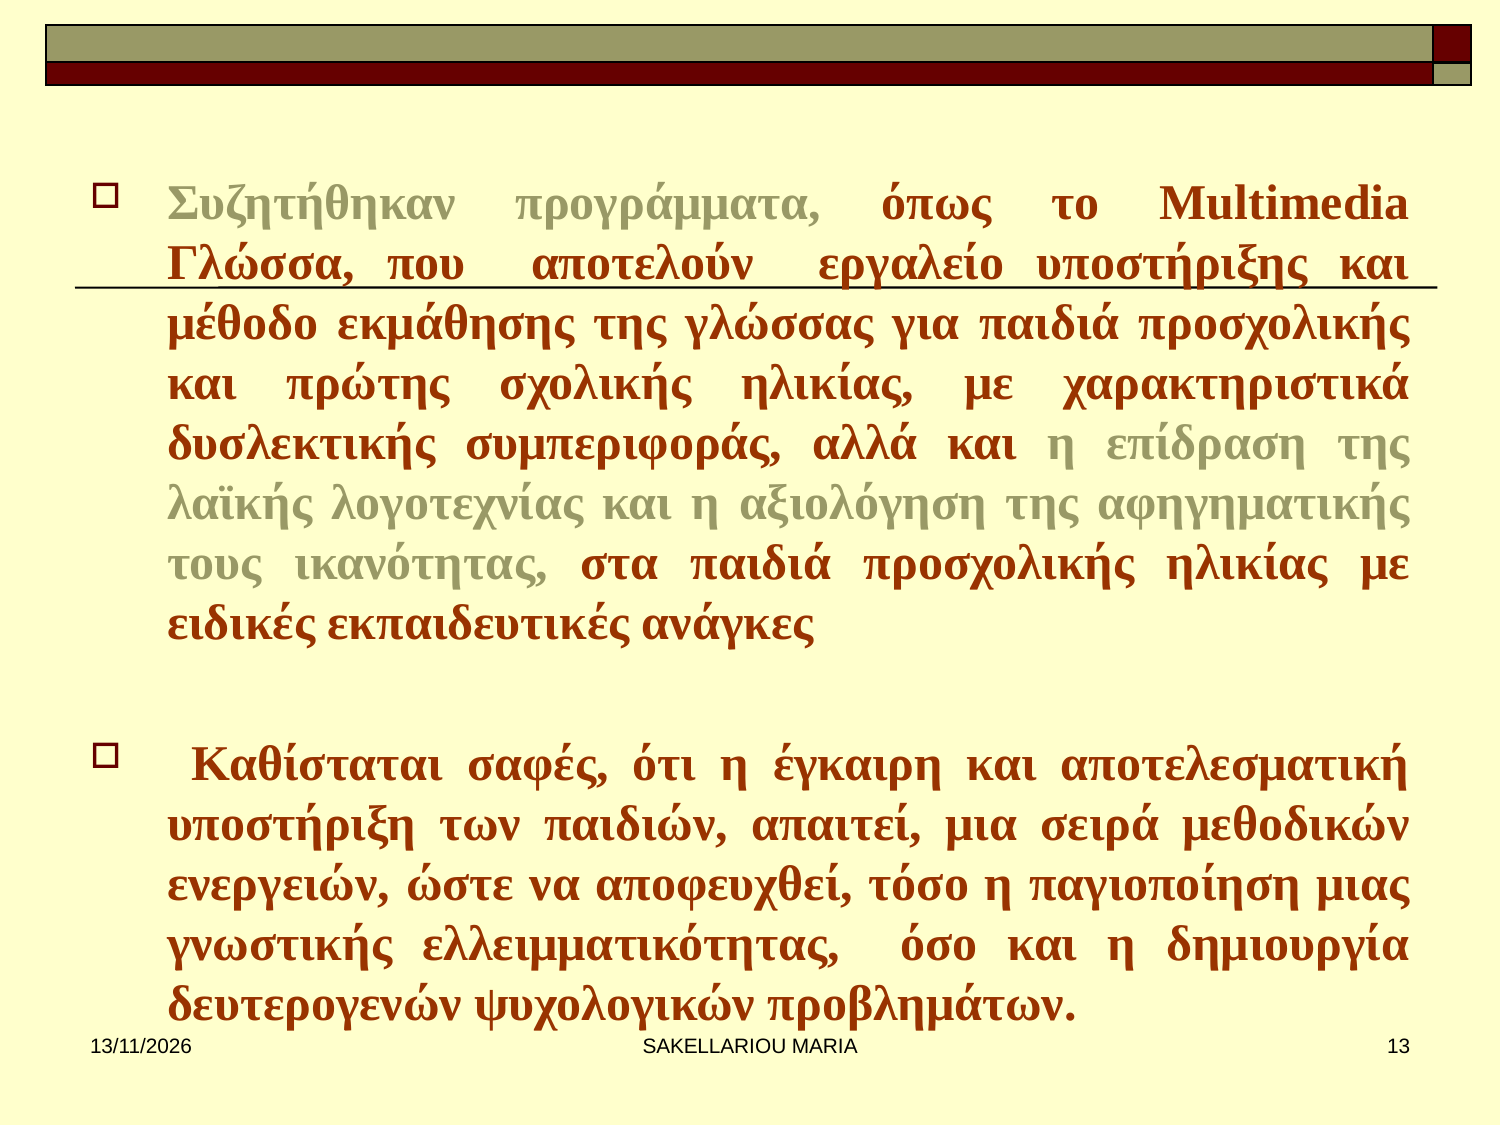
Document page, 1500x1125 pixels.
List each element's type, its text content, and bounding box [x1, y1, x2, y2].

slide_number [74, 1024, 351, 1101]
list Συζητήθηκαν προγράμματα, όπως το Multimedia Γλώσσα, που αποτελούν εργαλείο υποστήριξης και μέθοδο εκμάθησης της γλώσσας για παιδιά προσχολικής και πρώτης σχολικής ηλικίας, με χαρακτηριστικά δυσλεκτικής συμπεριφοράς, αλλά και η επίδραση της λαϊκής λογοτεχνίας και η αξιολόγηση της αφηγηματικής τους ικανότητας, στα παιδιά προσχολικής ηλικίας με ειδικές εκπαιδευτικές ανάγκες Καθίσταται σαφές, ότι η έγκαιρη και αποτελεσματική υποστήριξη των παιδιών, απαιτεί, μια σειρά μεθοδικών ενεργειών, ώστε να αποφευχθεί, τόσο η παγιοποίηση μιας γνωστικής ελλειμματικότητας, όσο και η δημιουργία δευτερογενών ψυχολογικών προβλημάτων. [74, 162, 1426, 869]
slide_number 13 [1112, 1024, 1426, 1101]
footer SAKELLARIOU MARIA [512, 1024, 988, 1101]
